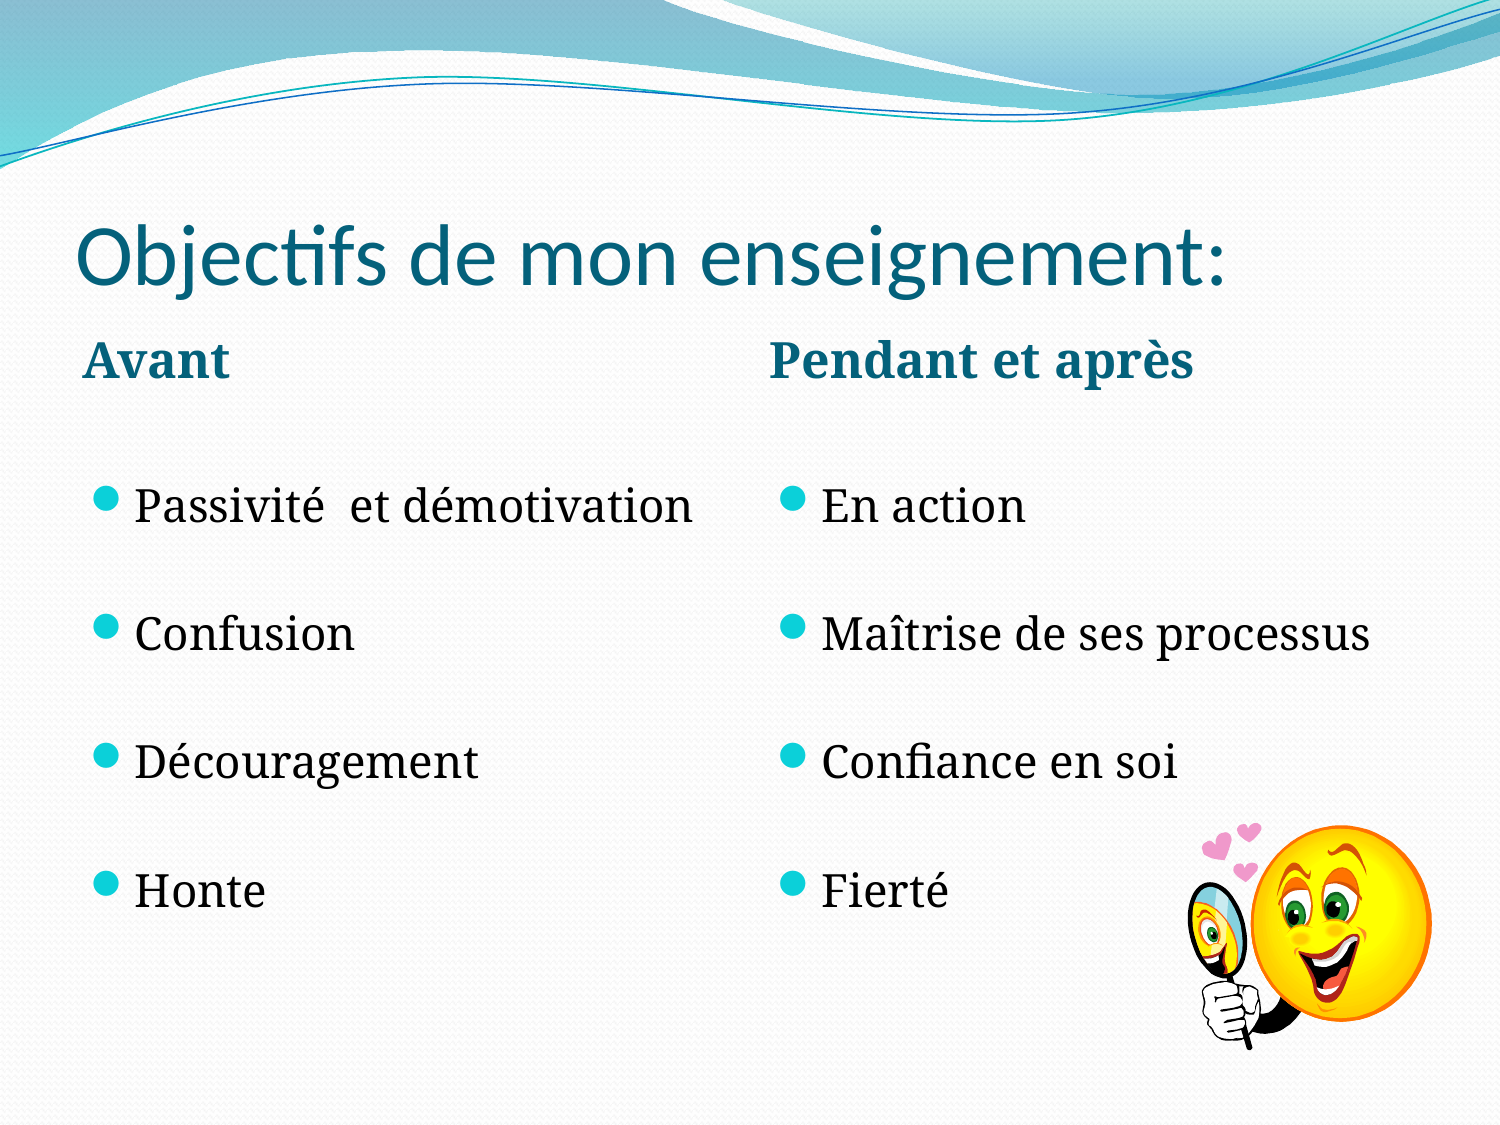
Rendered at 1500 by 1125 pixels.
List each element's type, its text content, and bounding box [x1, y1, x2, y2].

picture [1186, 822, 1433, 1052]
list En action Maîtrise de ses processus Confiance en soi Fierté [761, 412, 1425, 1044]
title Objectifs de mon enseignement: [75, 115, 1425, 303]
list Passivité et démotivation Confusion Découragement Honte [75, 412, 738, 1044]
list Avant [75, 304, 738, 412]
list Pendant et après [761, 305, 1425, 412]
